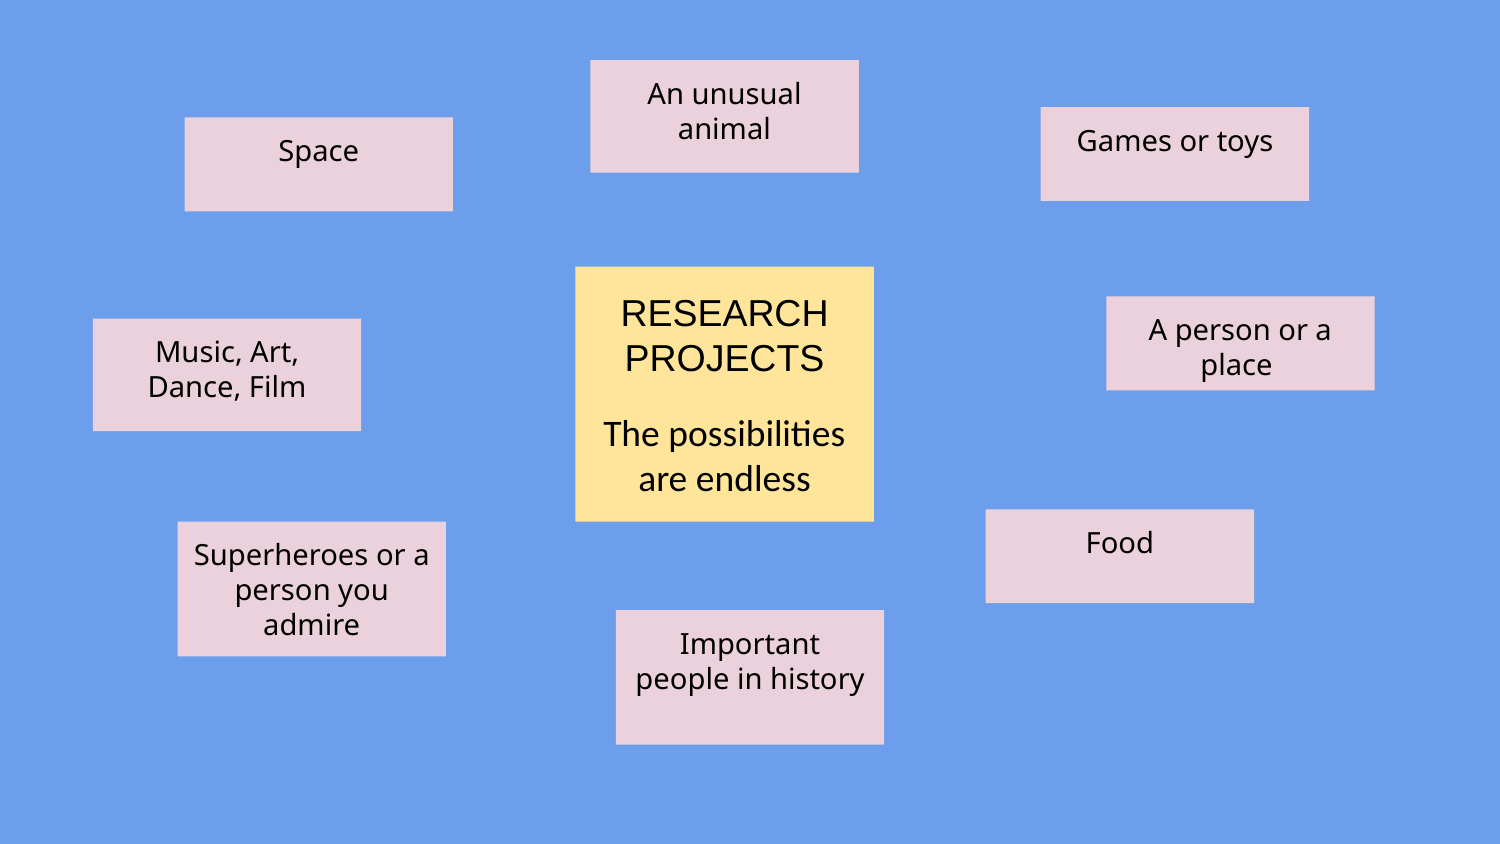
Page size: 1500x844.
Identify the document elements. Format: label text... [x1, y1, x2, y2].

text_box Superheroes or a person you admire [177, 521, 446, 657]
text_box Music, Art, Dance, Film [92, 318, 362, 432]
text_box A person or a place [1106, 296, 1375, 391]
text_box An unusual animal [590, 60, 859, 173]
text_box Food [985, 509, 1255, 604]
list RESEARCH PROJECTS The possibilities are endless [575, 266, 874, 522]
text_box Games or toys [1040, 107, 1310, 201]
text_box Space [184, 117, 453, 212]
text_box Important people in history [615, 610, 885, 745]
